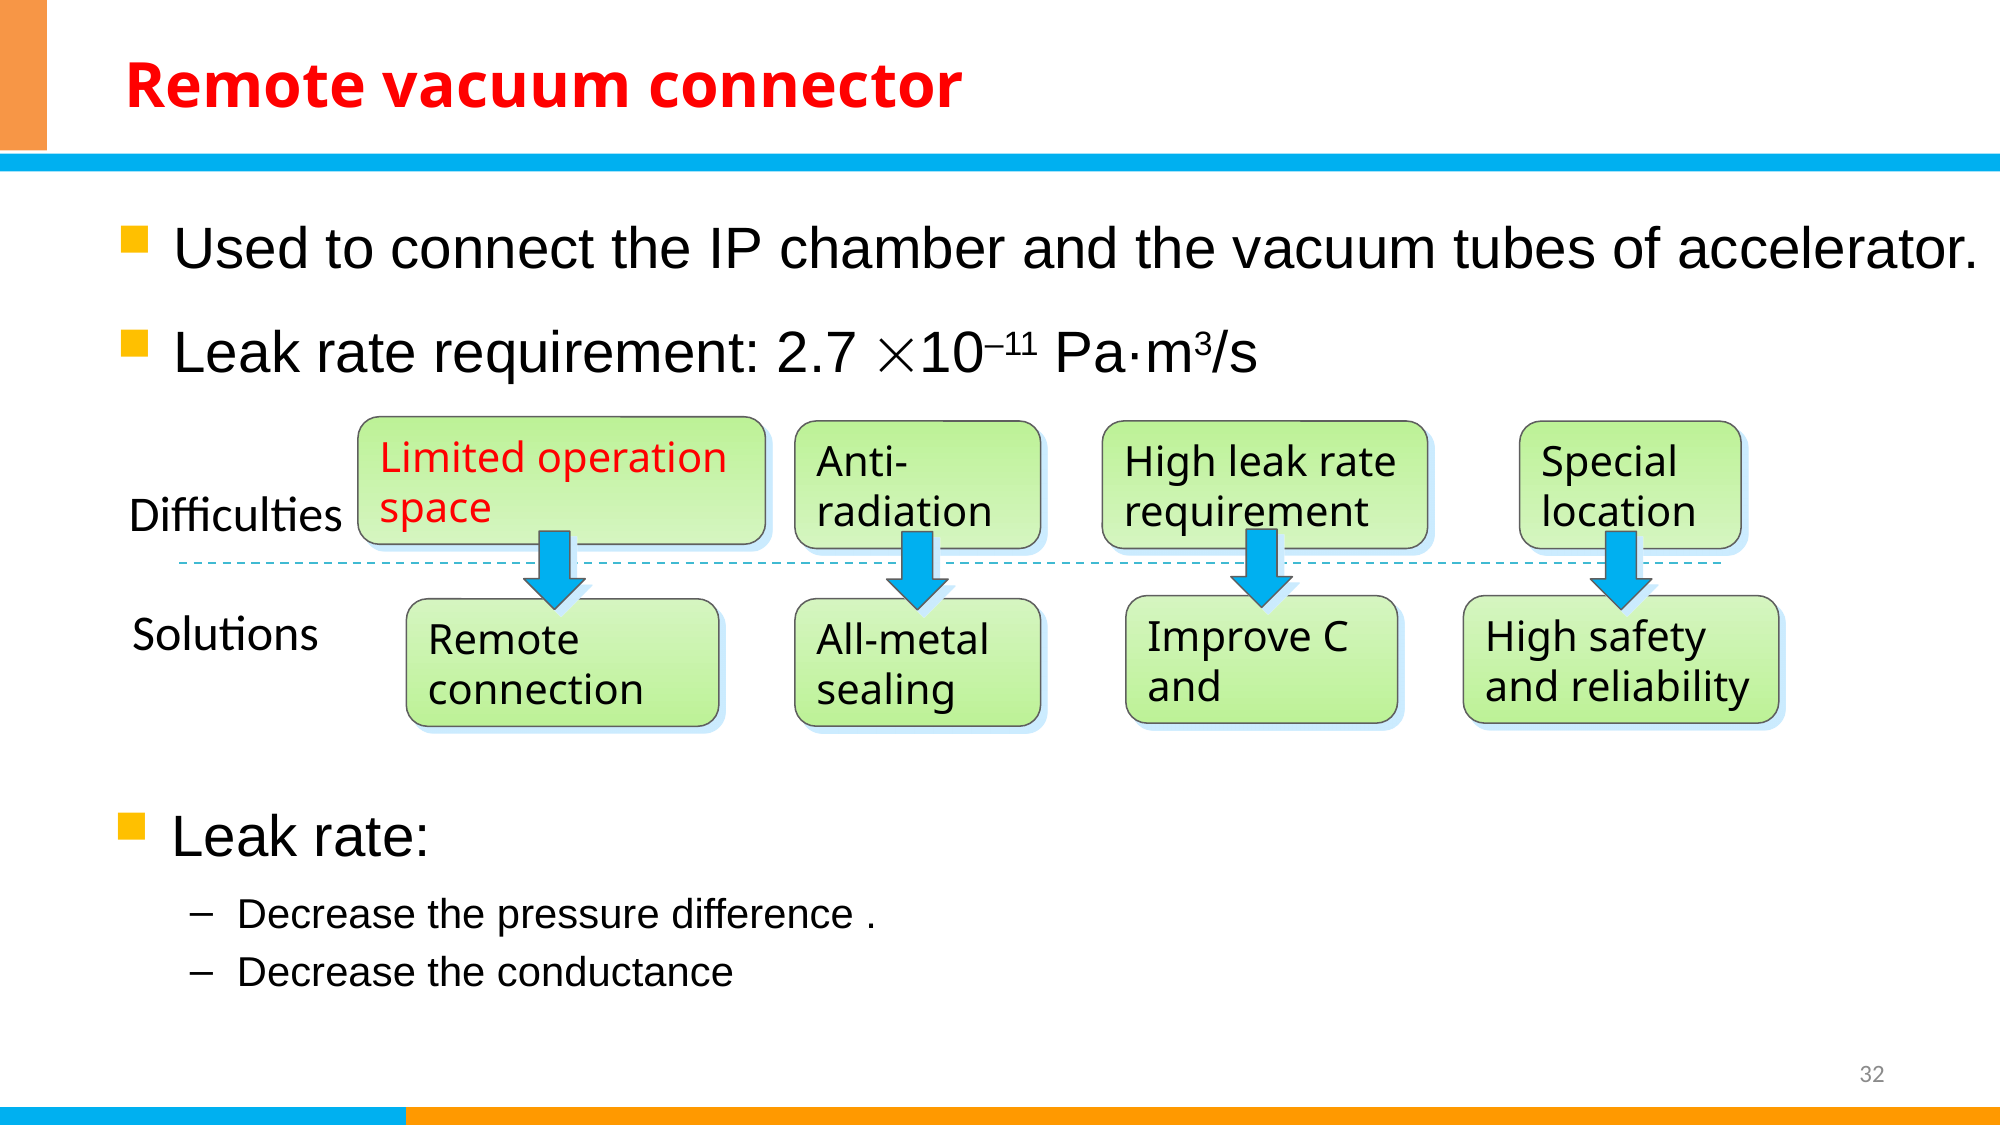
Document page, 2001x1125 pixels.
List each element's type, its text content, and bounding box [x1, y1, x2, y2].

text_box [113, 416, 1780, 728]
title Remote vacuum connector [109, 23, 1875, 143]
slide_number 32 [1433, 1042, 1900, 1103]
text_box Used to connect the IP chamber and the vacuum tubes of accelerator. Leak rate requirement: 2.7 10–11 Pa·m3/s [102, 196, 2000, 669]
